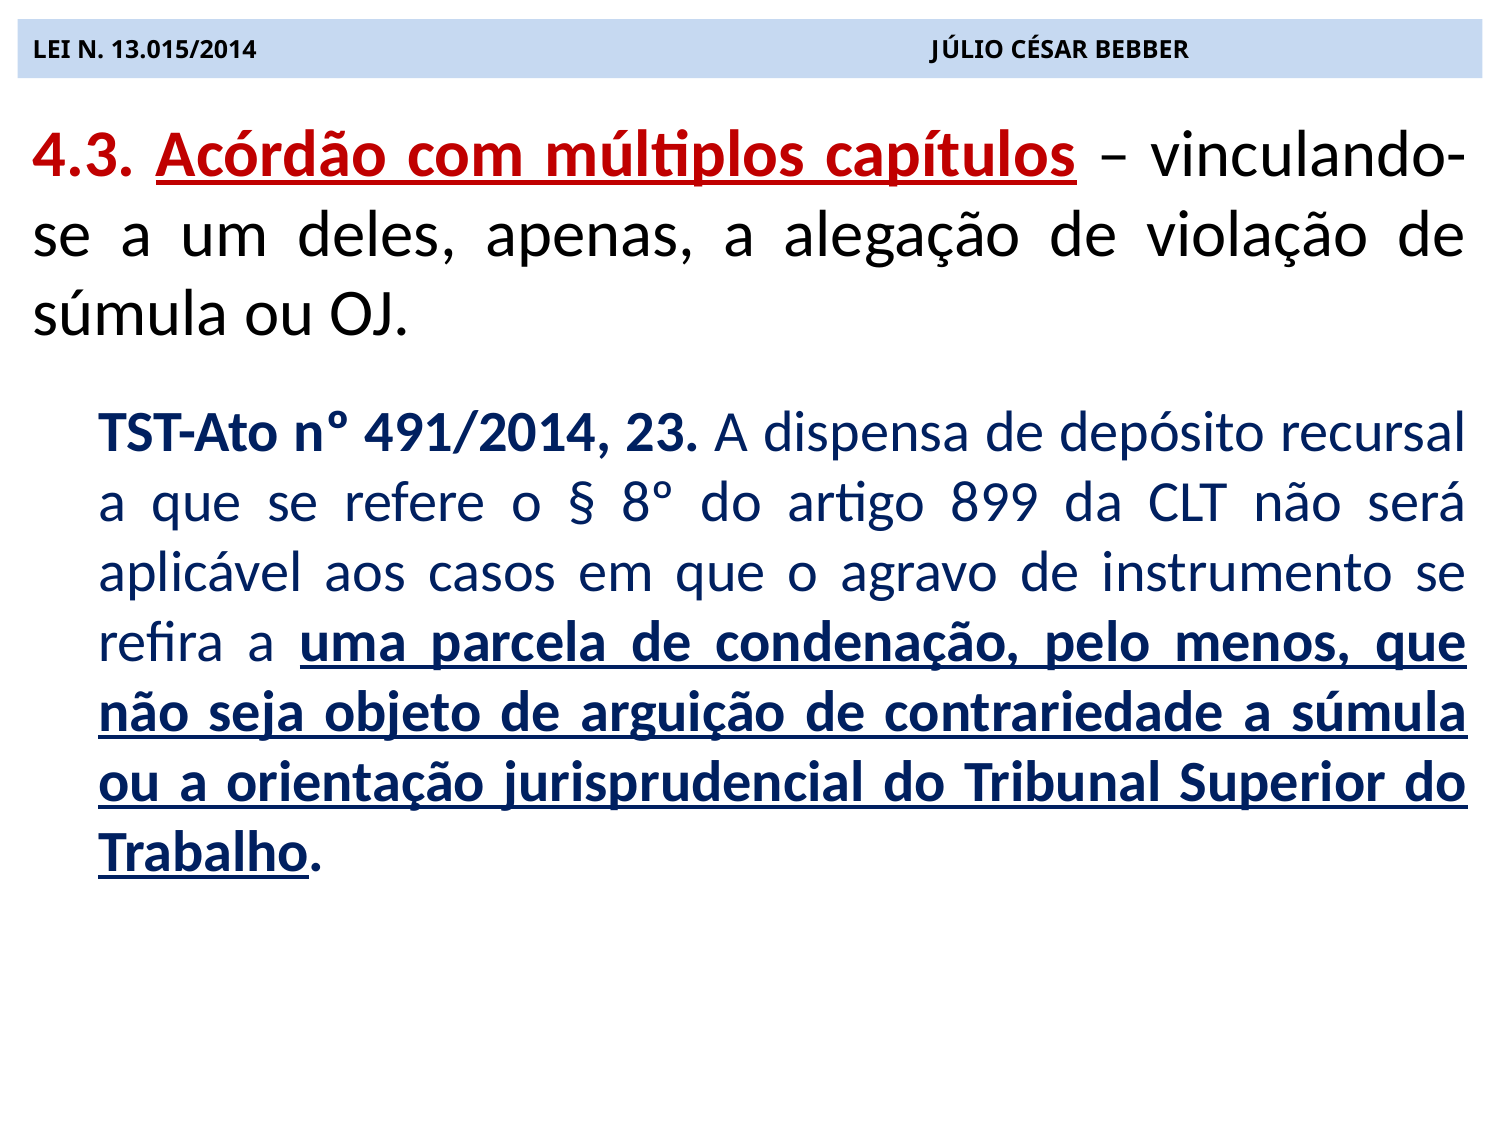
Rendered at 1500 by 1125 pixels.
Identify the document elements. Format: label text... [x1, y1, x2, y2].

list 4.3. Acórdão com múltiplos capítulos – vinculando-se a um deles, apenas, a alegação de violação de súmula ou OJ. TST-Ato nº 491/2014, 23. A dispensa de depósito recursal a que se refere o § 8º do artigo 899 da CLT não será aplicável aos casos em que o agravo de instrumento se refira a uma parcela de condenação, pelo menos, que não seja objeto de arguição de contrariedade a súmula ou a orientação jurisprudencial do Tribunal Superior do Trabalho. [17, 101, 1483, 1094]
title LEI N. 13.015/2014 JÚLIO CÉSAR BEBBER [17, 19, 1483, 79]
